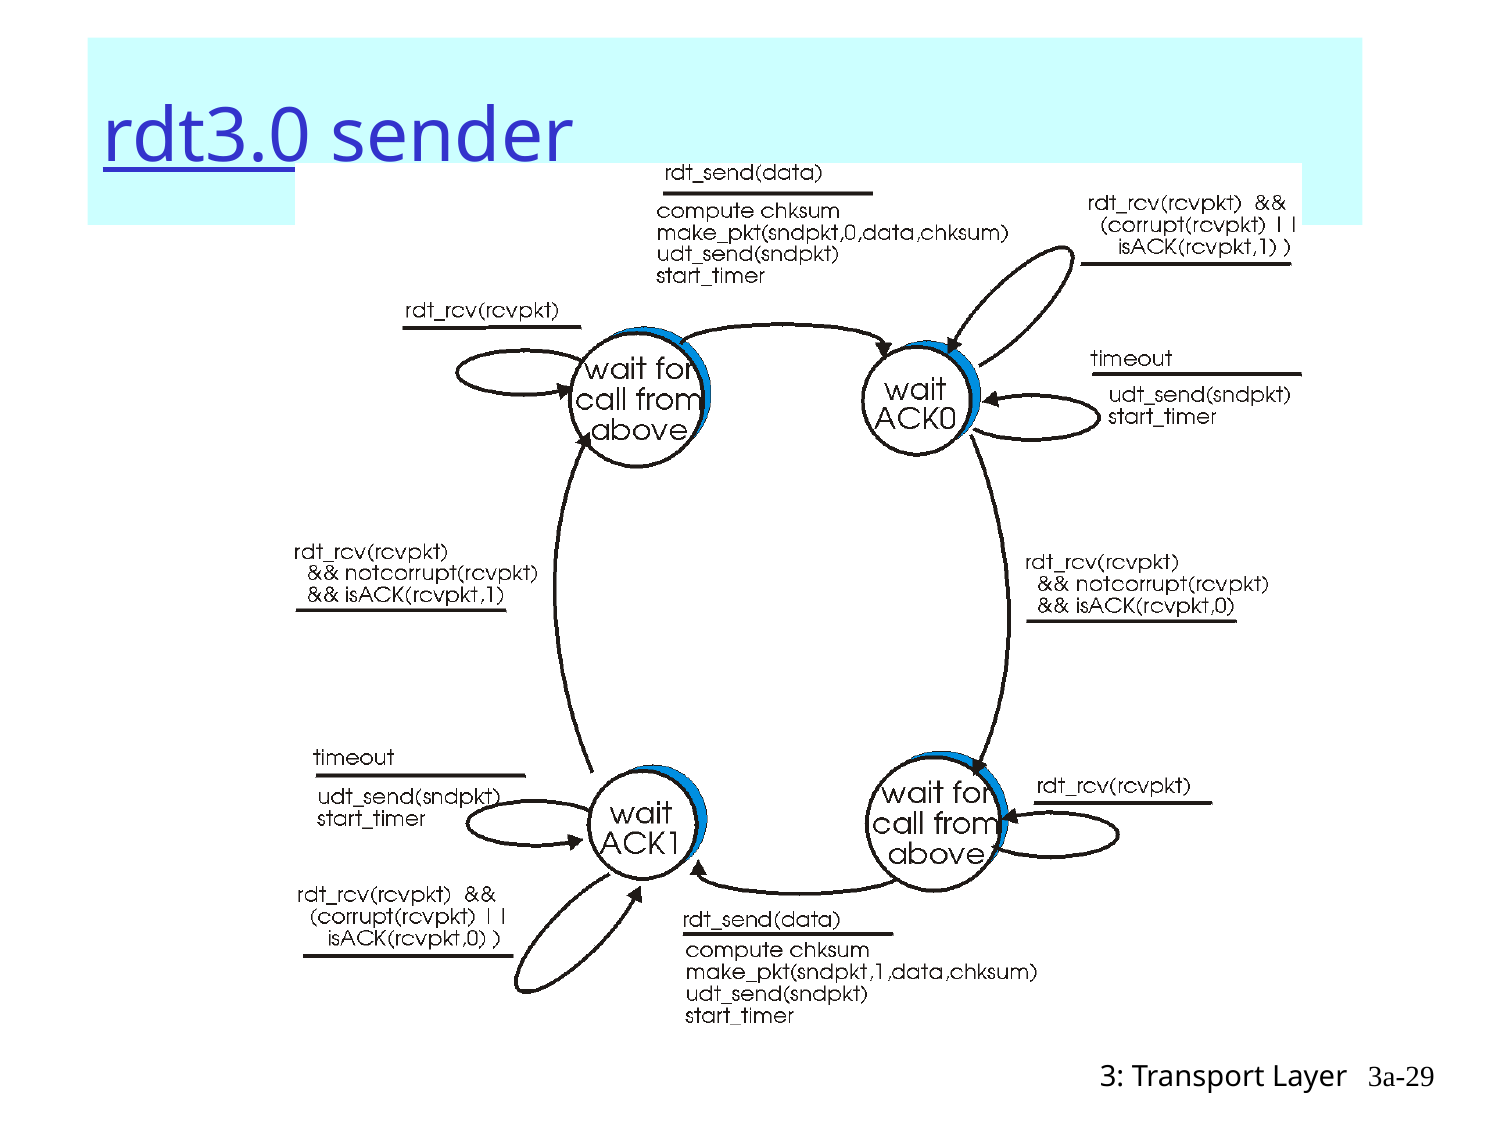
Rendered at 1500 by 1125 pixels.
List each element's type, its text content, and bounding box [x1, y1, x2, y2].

picture [295, 163, 1302, 1026]
footer 3: Transport Layer [887, 1049, 1338, 1125]
title rdt3.0 sender [87, 37, 1363, 226]
slide_number 3a-29 [1338, 1049, 1451, 1125]
